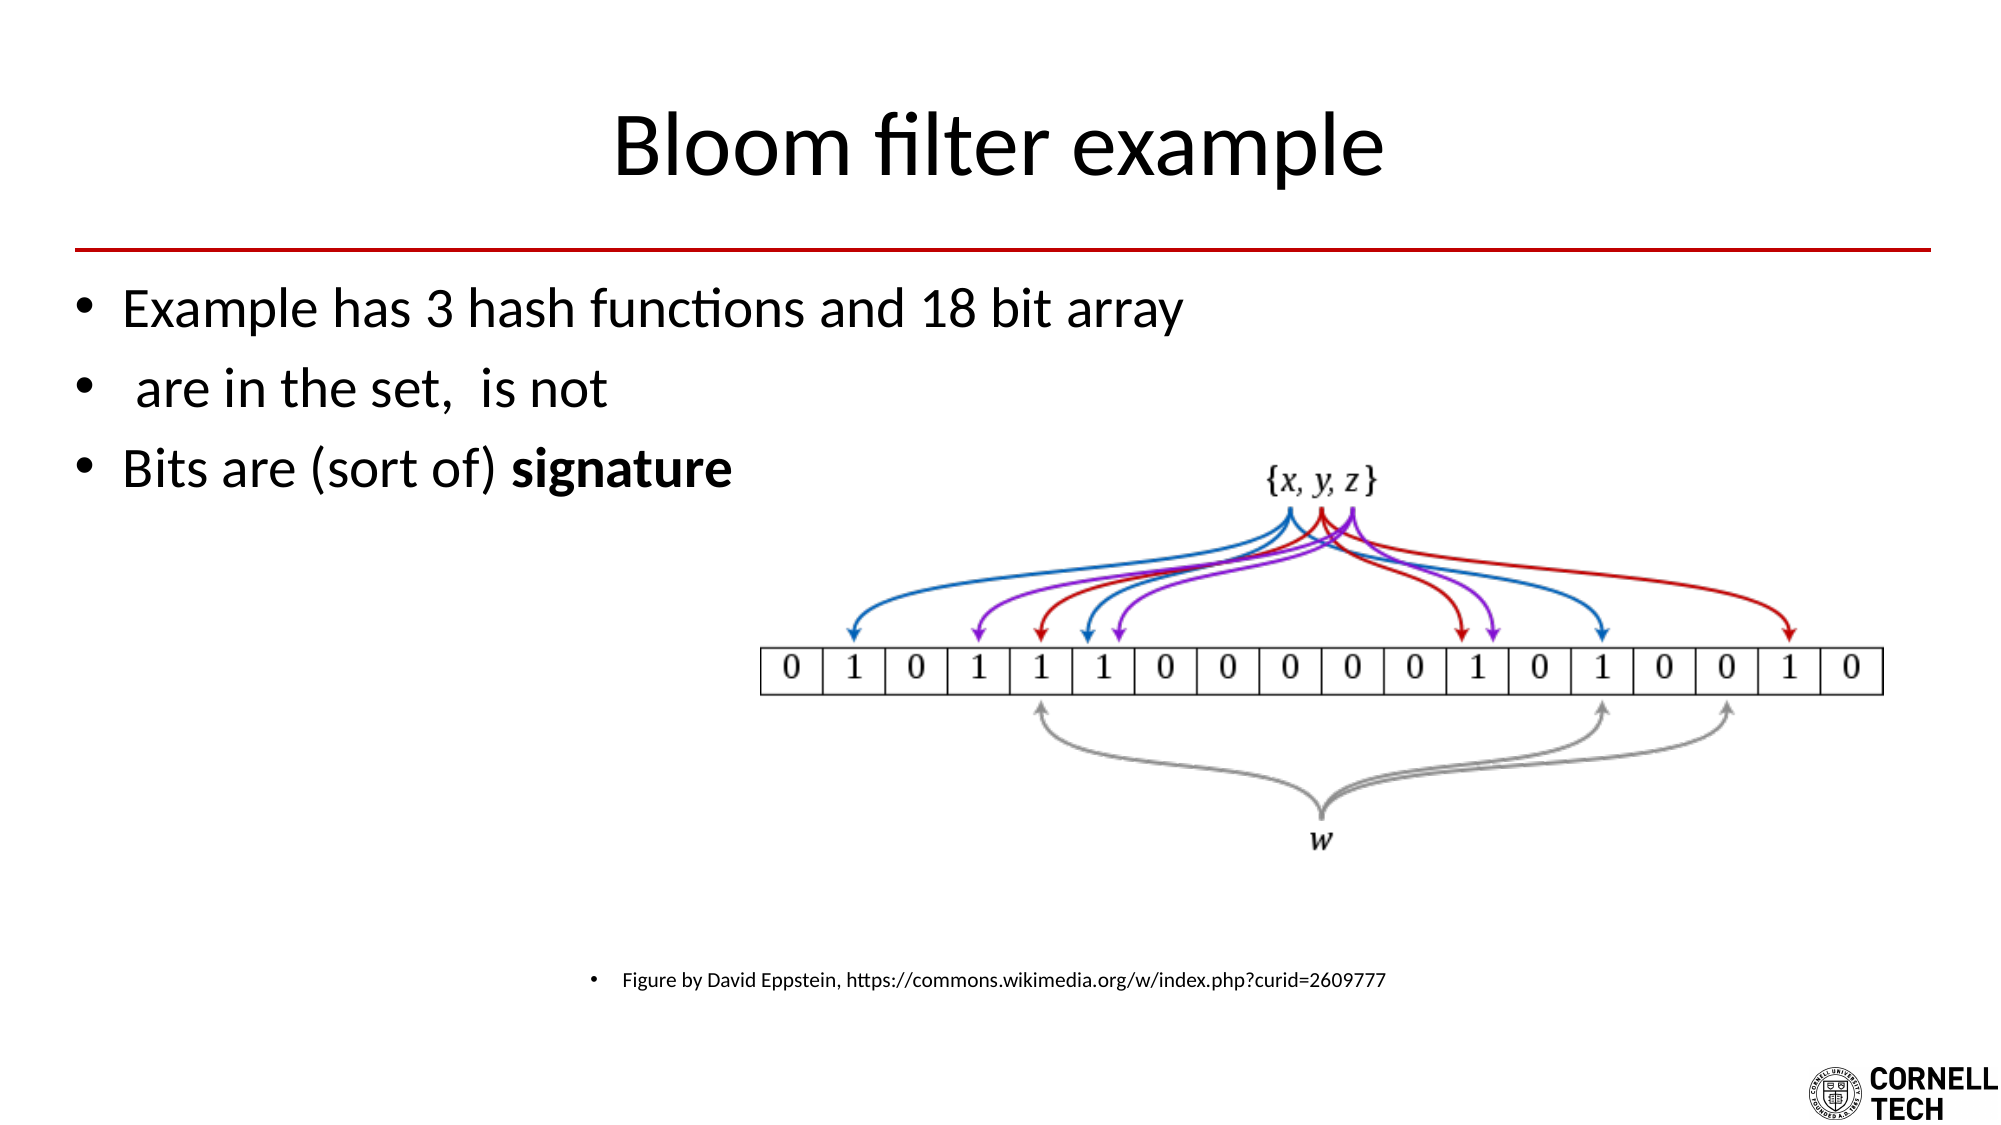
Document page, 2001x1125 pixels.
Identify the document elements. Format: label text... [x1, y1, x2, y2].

picture [1809, 1067, 1998, 1120]
title Bloom filter example [99, 45, 1900, 233]
picture [760, 462, 1884, 866]
